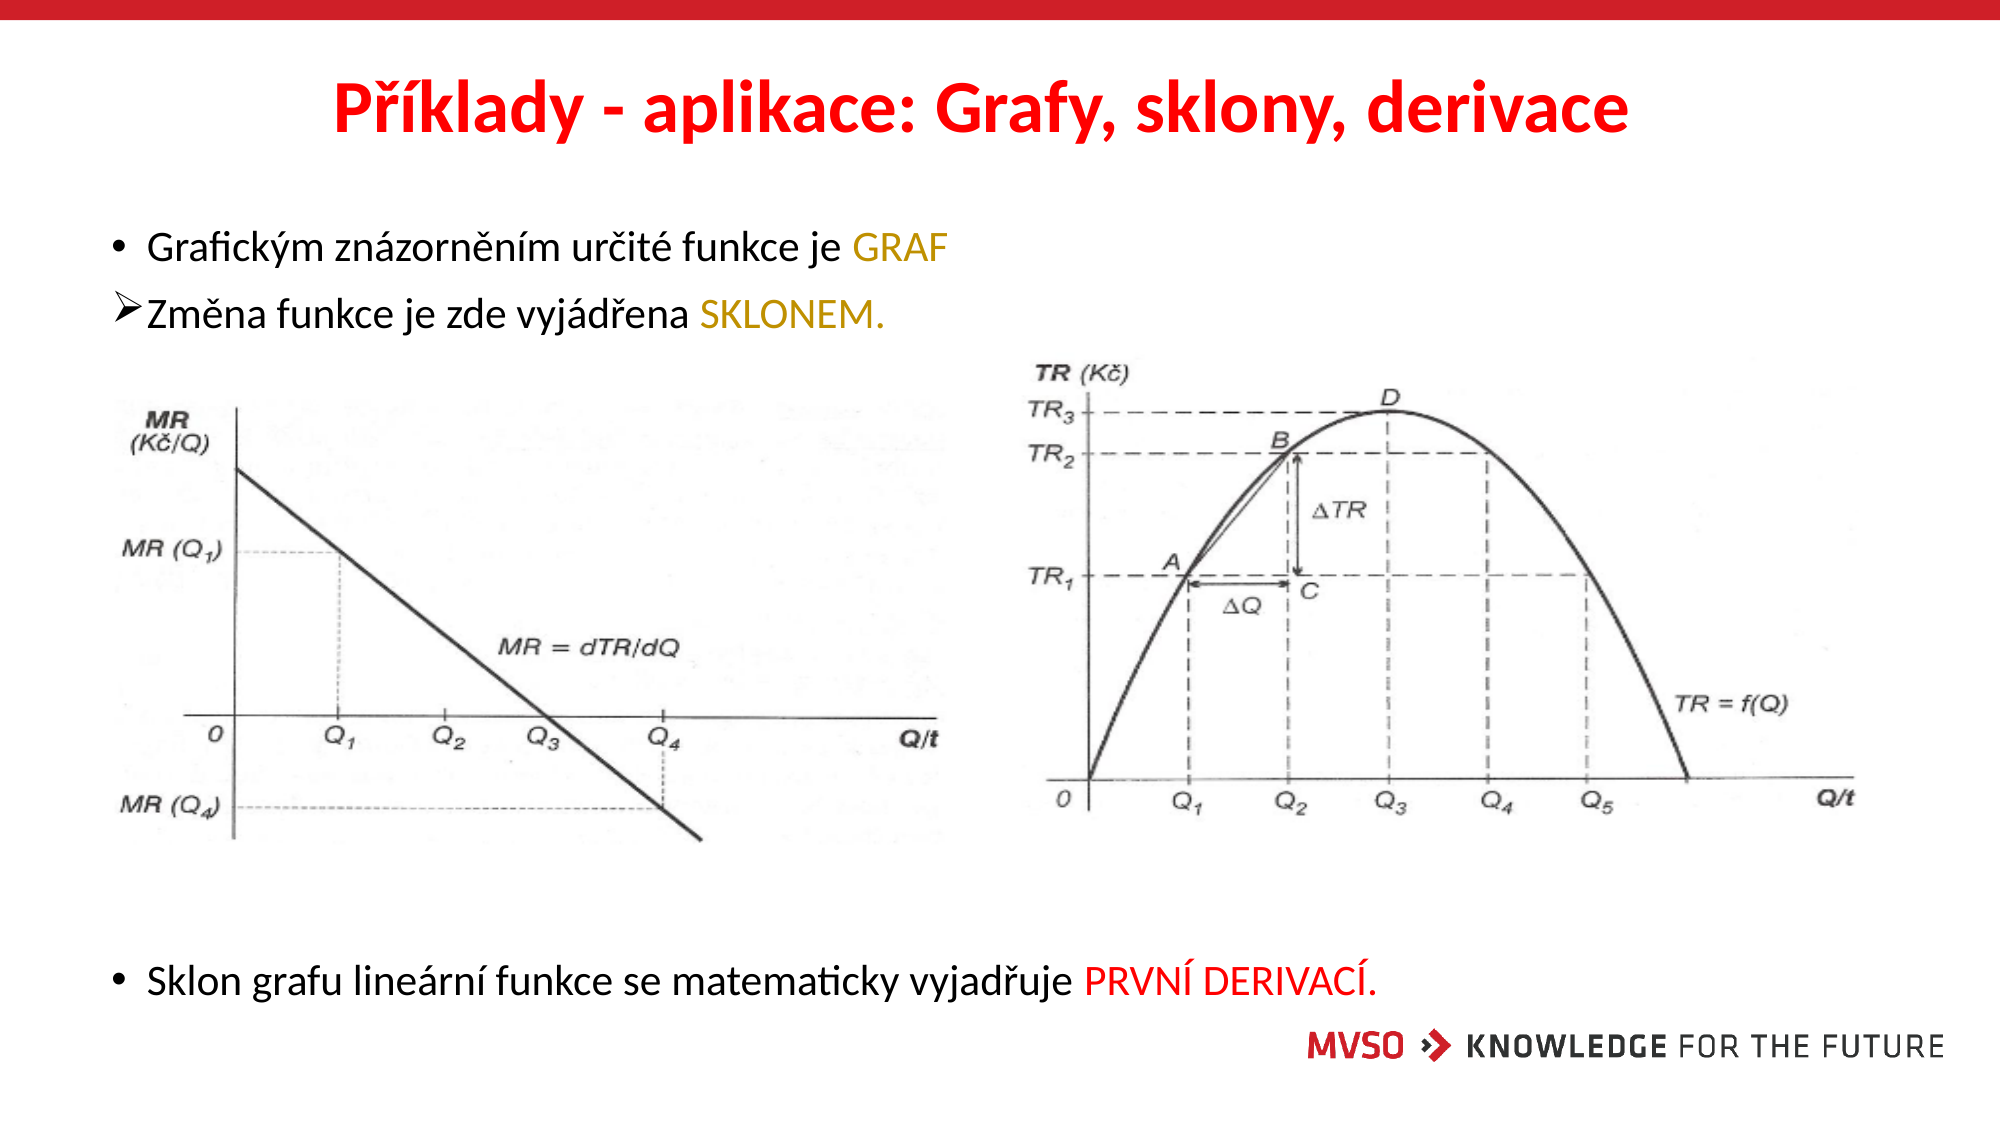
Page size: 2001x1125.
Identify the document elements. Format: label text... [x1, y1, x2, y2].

picture [1308, 1028, 1943, 1062]
list Grafickým znázorněním určité funkce je GRAF Změna funkce je zde vyjádřena SKLONEM. Sklon grafu lineární funkce se matematicky vyjadřuje PRVNÍ DERIVACÍ. [96, 216, 1916, 1018]
text_box Příklady - aplikace: Grafy, sklony, derivace [60, 64, 1939, 157]
picture [96, 342, 1904, 847]
